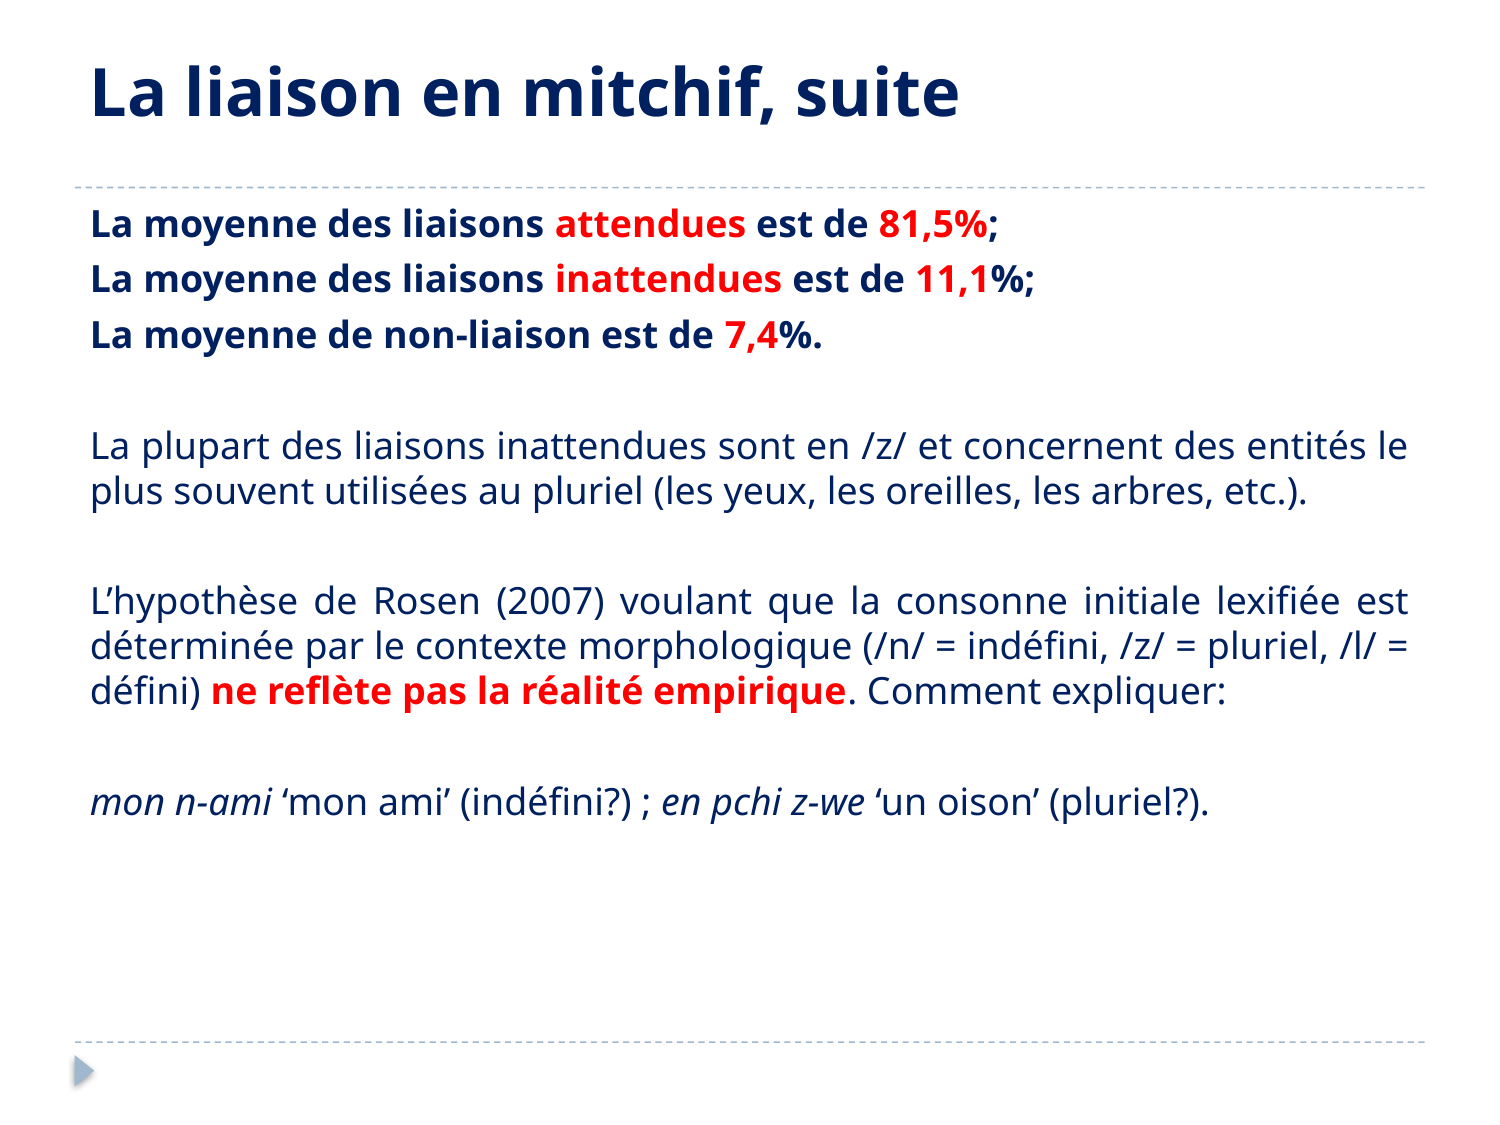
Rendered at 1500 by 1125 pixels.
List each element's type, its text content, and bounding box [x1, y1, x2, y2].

list La moyenne des liaisons attendues est de 81,5%; La moyenne des liaisons inattendues est de 11,1%; La moyenne de non-liaison est de 7,4%. La plupart des liaisons inattendues sont en /z/ et concernent des entités le plus souvent utilisées au pluriel (les yeux, les oreilles, les arbres, etc.). L’hypothèse de Rosen (2007) voulant que la consonne initiale lexifiée est déterminée par le contexte morphologique (/n/ = indéfini, /z/ = pluriel, /l/ = défini) ne reflète pas la réalité empirique. Comment expliquer: mon n-ami ‘mon ami’ (indéfini?) ; en pchi z-we ‘un oison’ (pluriel?). [75, 137, 1425, 1071]
title La liaison en mitchif, suite [75, 24, 1425, 137]
